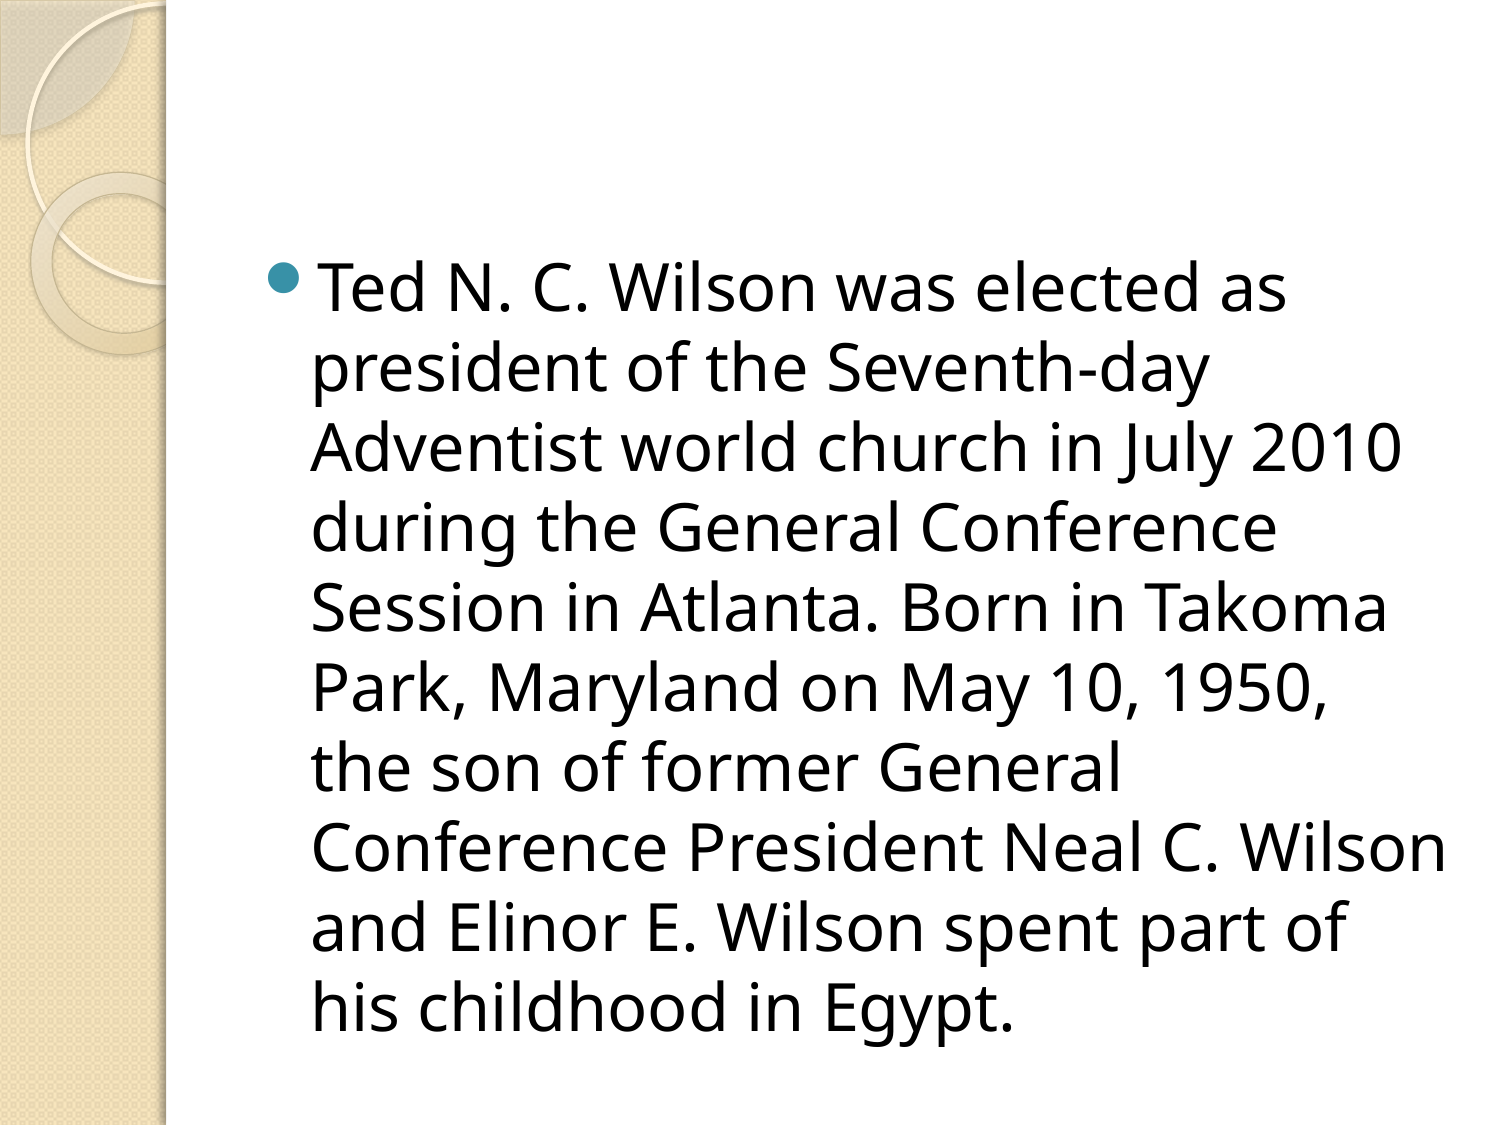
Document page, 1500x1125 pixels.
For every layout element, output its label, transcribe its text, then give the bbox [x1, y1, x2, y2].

list Ted N. C. Wilson was elected as president of the Seventh-day Adventist world church in July 2010 during the General Conference Session in Atlanta. Born in Takoma Park, Maryland on May 10, 1950, the son of former General Conference President Neal C. Wilson and Elinor E. Wilson spent part of his childhood in Egypt. [235, 237, 1466, 1025]
